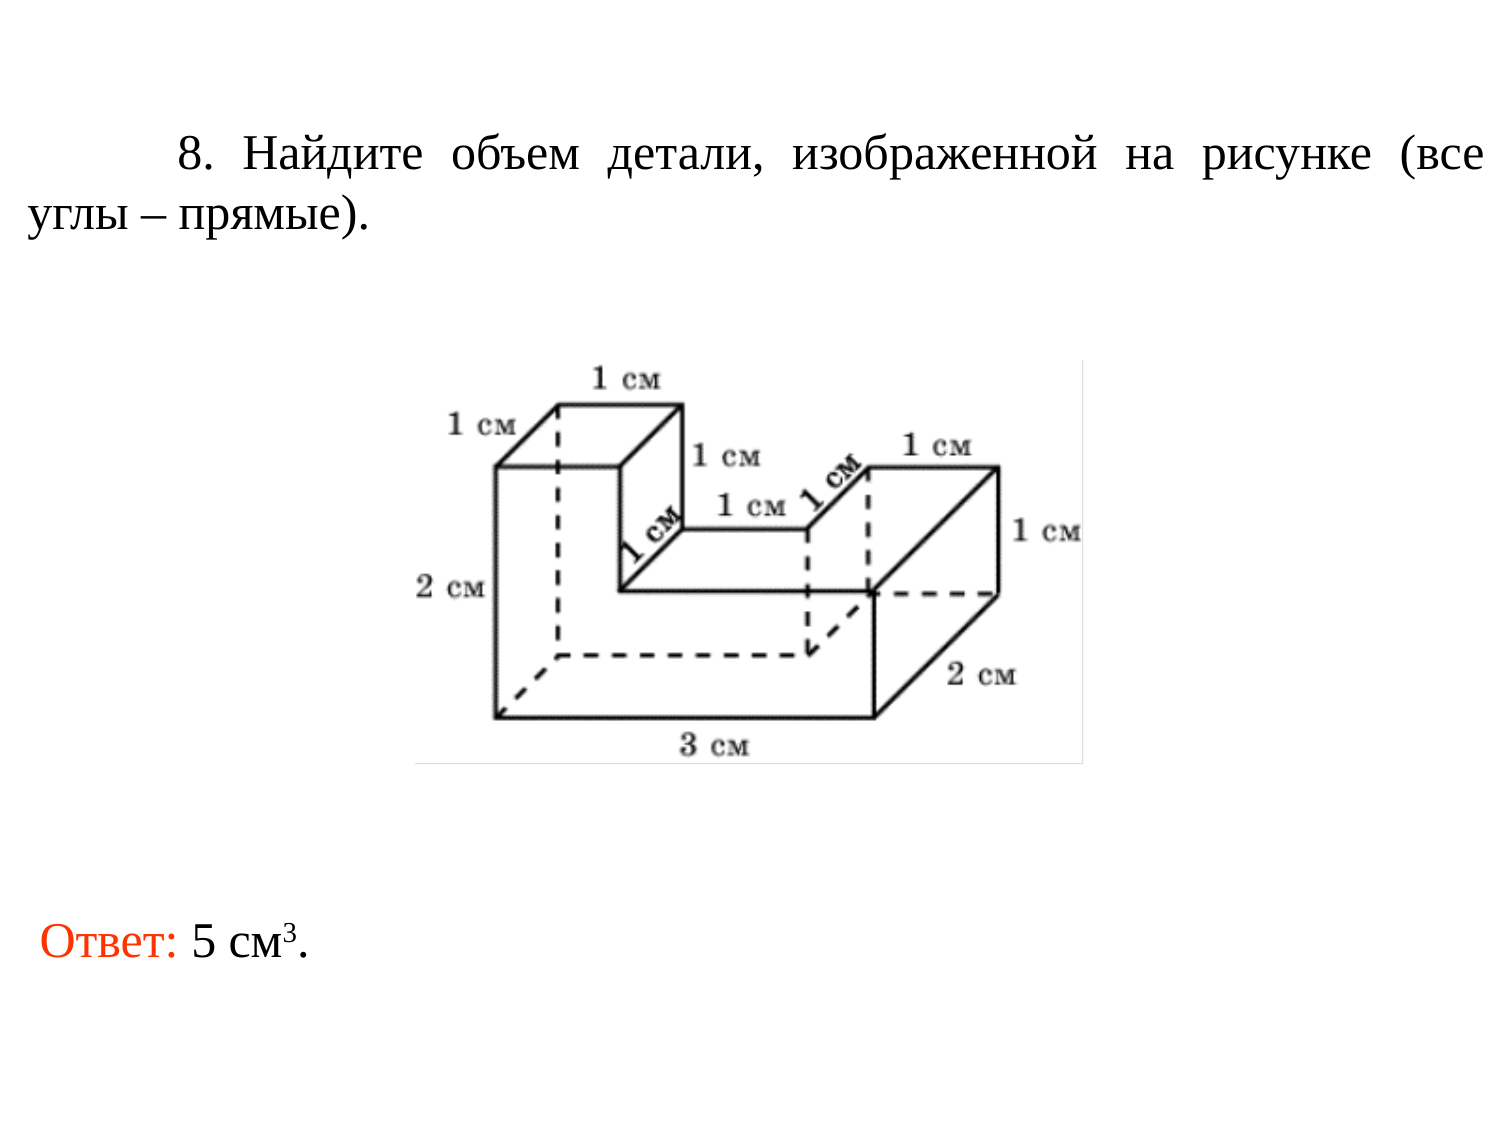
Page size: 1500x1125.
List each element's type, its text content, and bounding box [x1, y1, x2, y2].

text_box 8. Найдите объем детали, изображенной на рисунке (все углы – прямые). [12, 112, 1500, 248]
text_box Ответ: 5 см3. [24, 899, 625, 975]
picture [415, 360, 1085, 766]
